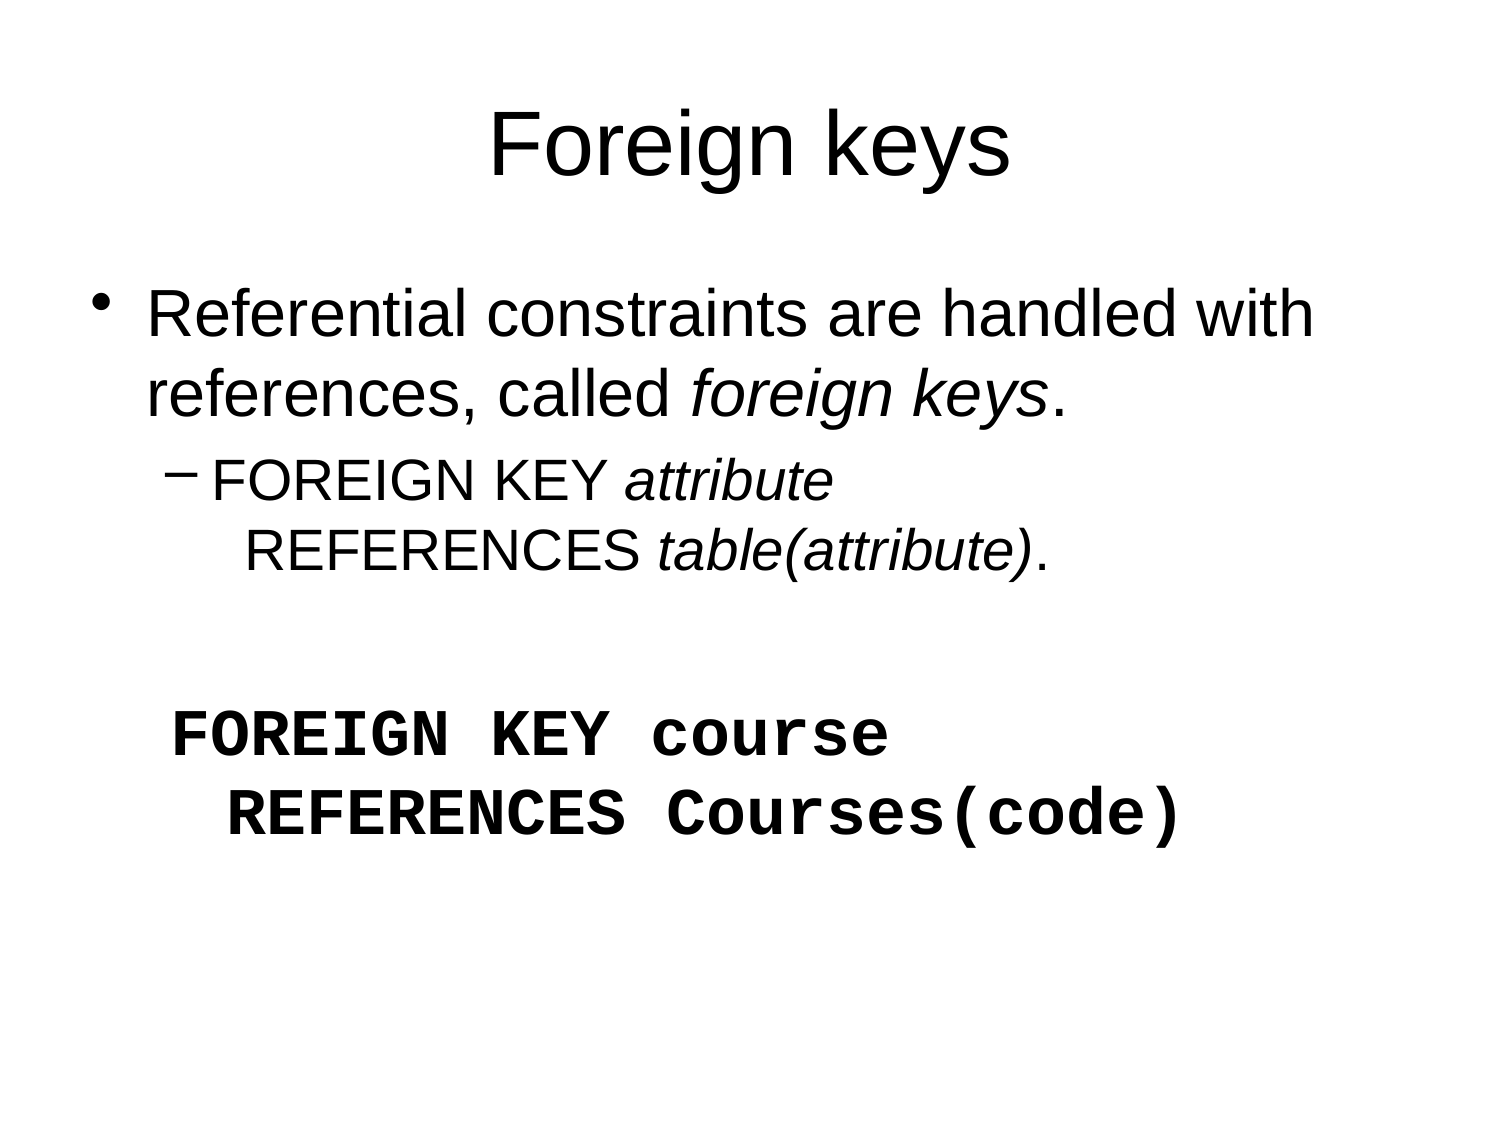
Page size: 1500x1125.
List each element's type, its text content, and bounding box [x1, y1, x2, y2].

list Referential constraints are handled with references, called foreign keys. FOREIGN KEY attribute REFERENCES table(attribute). FOREIGN KEY course REFERENCES Courses(code) [75, 262, 1425, 1005]
title Foreign keys [75, 45, 1425, 233]
